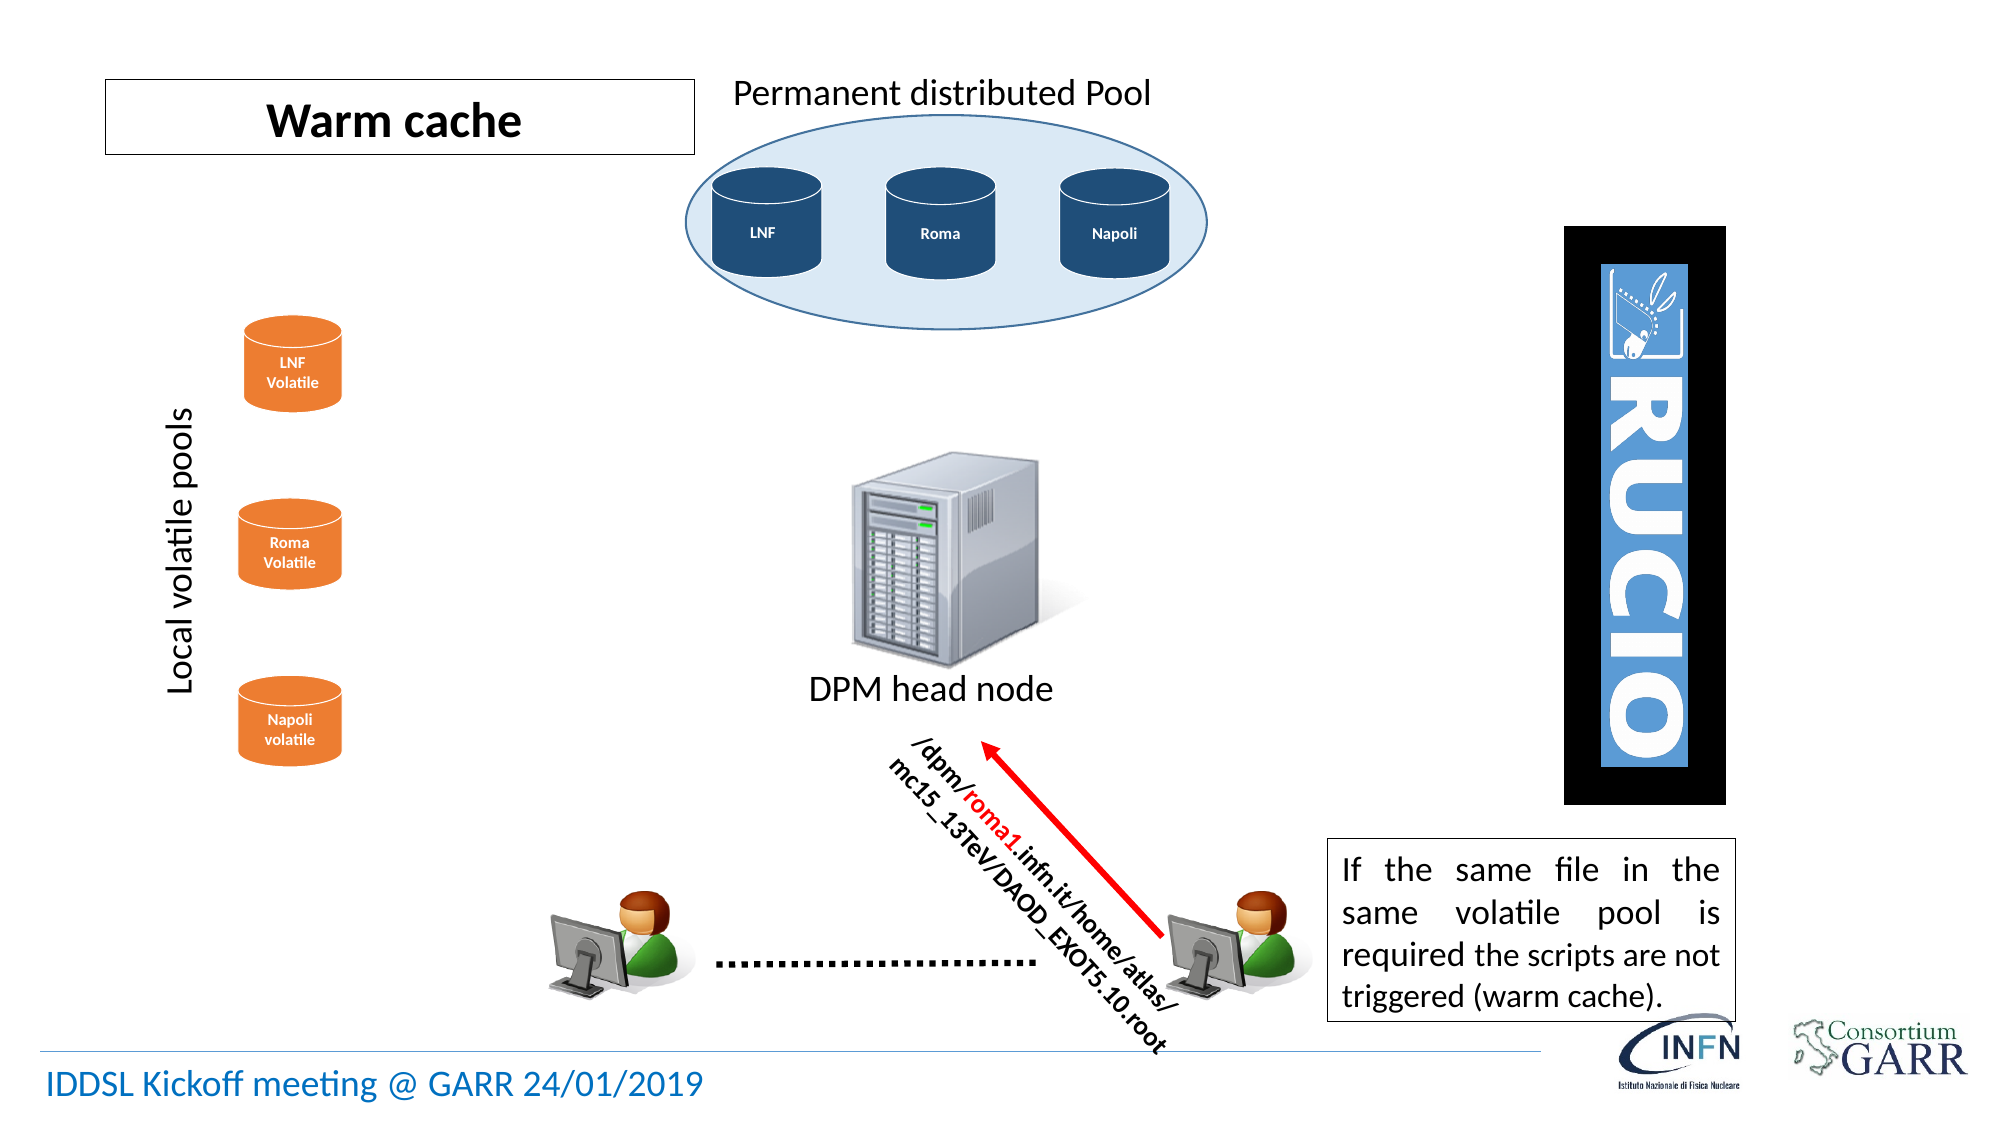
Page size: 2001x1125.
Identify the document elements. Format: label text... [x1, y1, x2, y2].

text_box /dpm/roma1.infn.it/home/atlas/ mc15_13TeV/DAOD_EXOT5.10.root [984, 937, 1218, 1101]
picture [1392, 264, 1897, 766]
text_box Napoli [1059, 167, 1171, 280]
picture [1162, 871, 1314, 1003]
text_box Roma [885, 166, 997, 281]
text_box Permanent distributed Pool [718, 60, 1192, 121]
picture [1597, 1005, 1762, 1097]
text_box LNF [711, 166, 823, 279]
picture [818, 444, 1113, 676]
text_box /dpm/roma1.infn.it/home/atlas/ mc15_13TeV/DAOD_EXOT5.10.root [844, 710, 980, 933]
text_box [684, 114, 1208, 331]
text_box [980, 741, 1163, 937]
picture [545, 871, 697, 1003]
picture [1788, 1013, 1970, 1080]
text_box Local volatile pools [146, 377, 207, 711]
text_box DPM head node [721, 652, 1142, 722]
text_box Roma Volatile [237, 497, 343, 591]
text_box Napoli volatile [237, 674, 343, 768]
text_box LNF Volatile [243, 314, 343, 414]
text_box Warm cache [105, 79, 695, 155]
text_box If the same file in the same volatile pool is required the scripts are not triggered (warm cache). [1327, 838, 1736, 1022]
